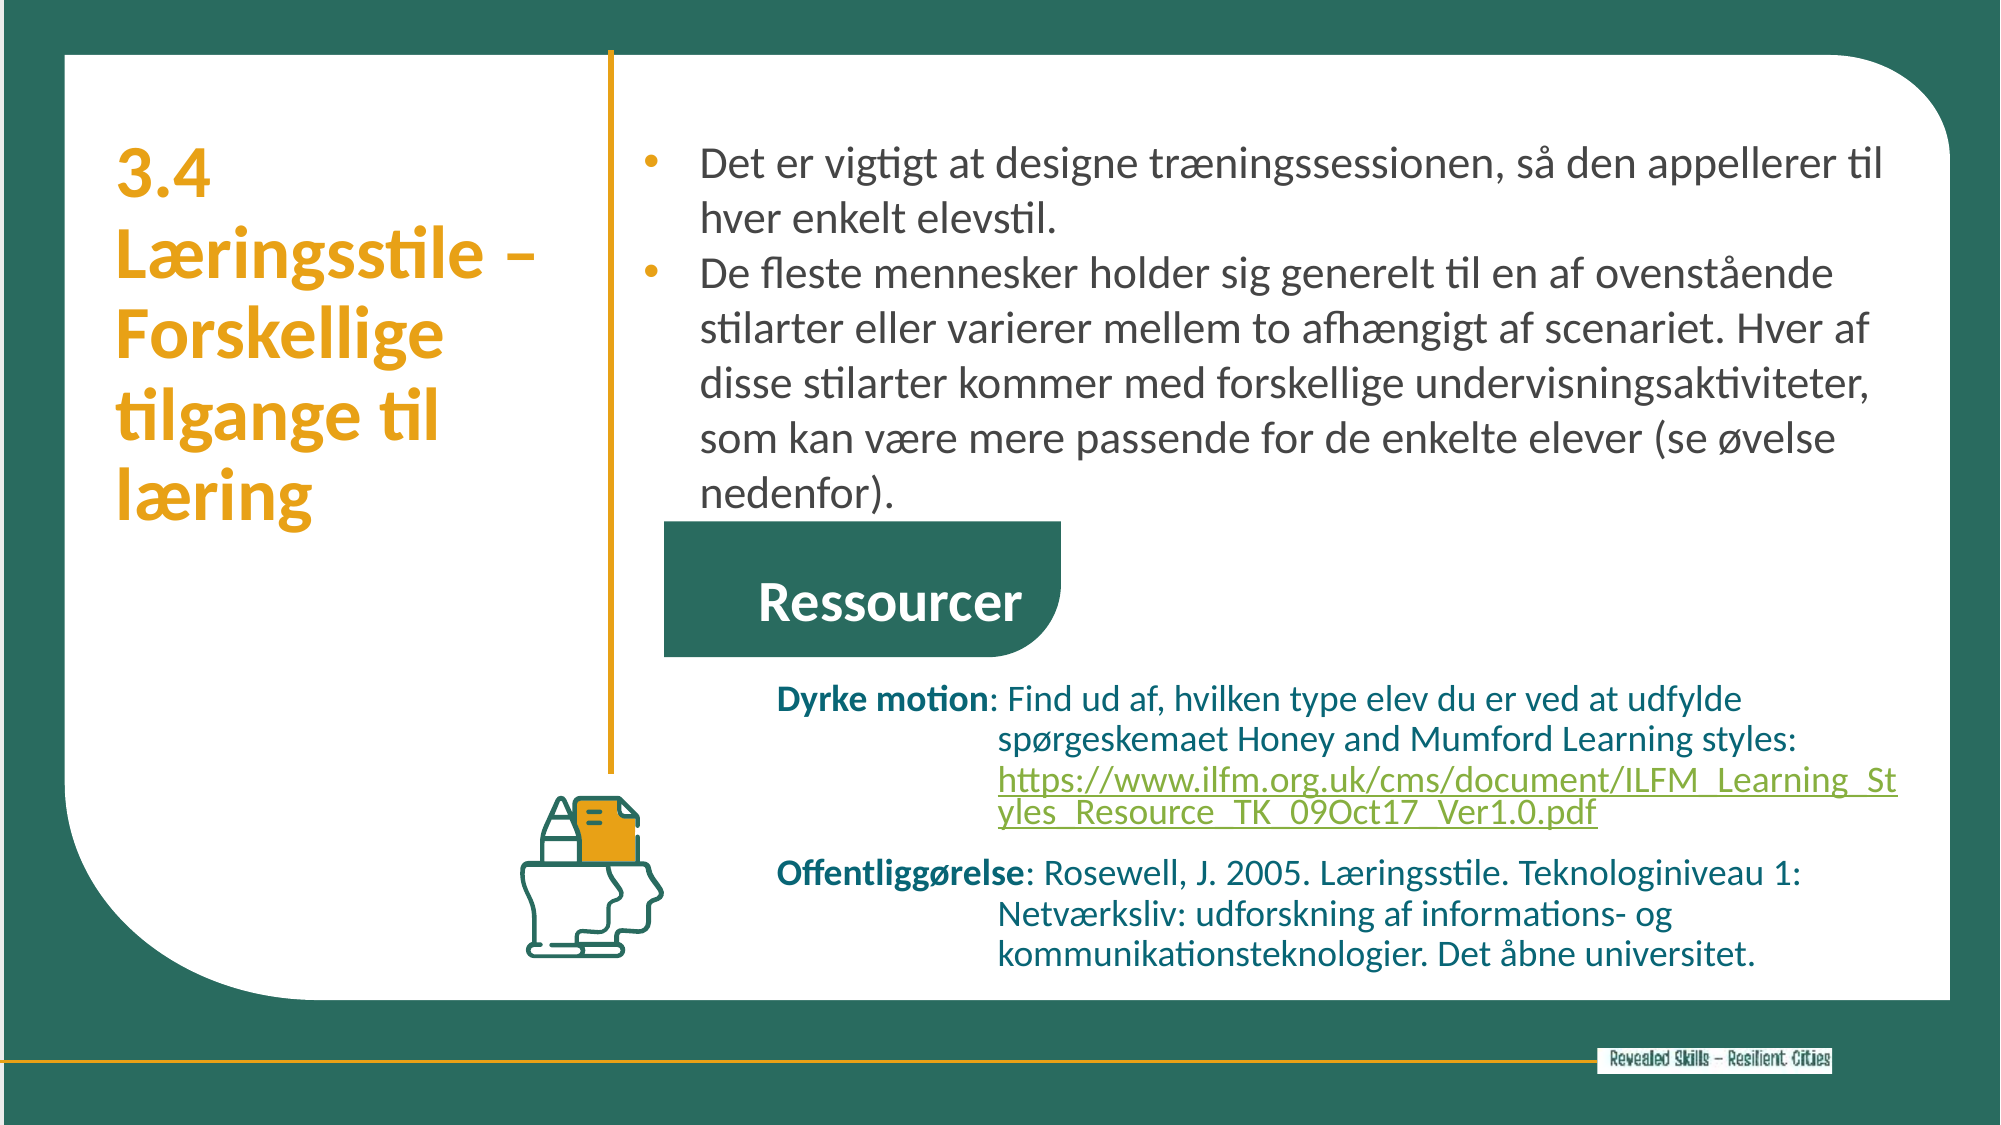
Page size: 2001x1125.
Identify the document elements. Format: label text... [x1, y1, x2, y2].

list 3.4 Læringsstile – Forskellige tilgange til læring [100, 124, 592, 257]
picture [1597, 1051, 1833, 1074]
text_box Dyrke motion: Find ud af, hvilken type elev du er ved at udfylde spørgeskemaet Honey and Mumford Learning styles:https://www.ilfm.org.uk/cms/document/ILFM_Learning_Styles_Resource_TK_09Oct17_Ver1.0.pdf Offentliggørelse: Rosewell, J. 2005. Læringsstile. Teknologiniveau 1: Netværksliv: udforskning af informations- og kommunikationsteknologier. Det åbne universitet. [762, 671, 1926, 1051]
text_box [520, 795, 664, 959]
list Det er vigtigt at designe træningssessionen, så den appellerer til hver enkelt elevstil. De fleste mennesker holder sig generelt til en af ​​ovenstående stilarter eller varierer mellem to afhængigt af scenariet. Hver af disse stilarter kommer med forskellige undervisningsaktiviteter, som kan være mere passende for de enkelte elever (se øvelse nedenfor). [628, 125, 1926, 968]
text_box Ressourcer [744, 556, 1152, 641]
text_box [663, 520, 1063, 659]
